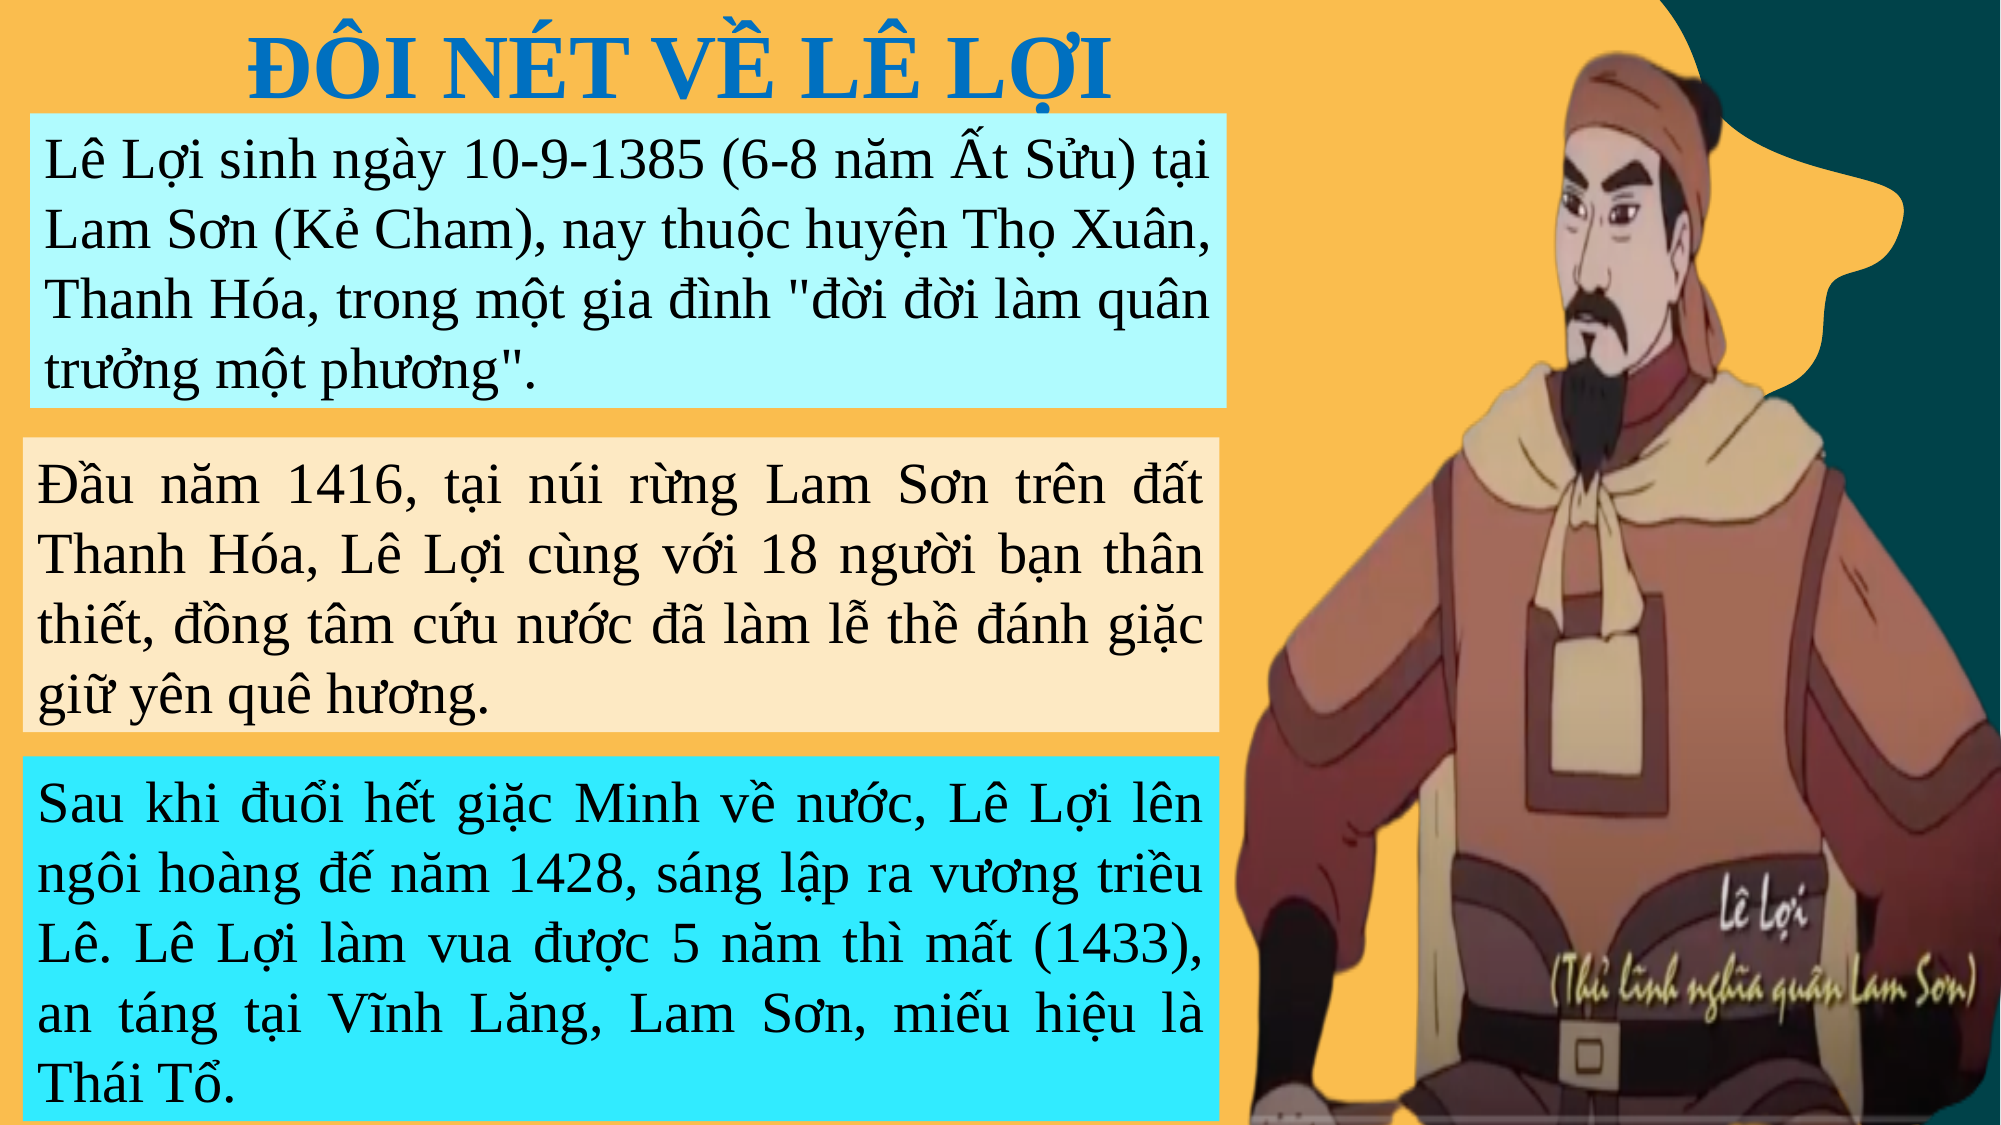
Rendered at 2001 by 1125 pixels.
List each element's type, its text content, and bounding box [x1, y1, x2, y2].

text_box Lê Lợi sinh ngày 10-9-1385 (6-8 năm Ất Sửu) tại Lam Sơn (Kẻ Cham), nay thuộc huyện Thọ Xuân, Thanh Hóa, trong một gia đình "đời đời làm quân trưởng một phương". [30, 113, 1214, 408]
picture [1219, 0, 2001, 1125]
text_box Sau khi đuổi hết giặc Minh về nước, Lê Lợi lên ngôi hoàng đế năm 1428, sáng lập ra vương triều Lê. Lê Lợi làm vua được 5 năm thì mất (1433), an táng tại Vĩnh Lăng, Lam Sơn, miếu hiệu là Thái Tổ. [22, 756, 1214, 1122]
text_box Đầu năm 1416, tại núi rừng Lam Sơn trên đất Thanh Hóa, Lê Lợi cùng với 18 người bạn thân thiết, đồng tâm cứu nước đã làm lễ thề đánh giặc giữ yên quê hương. [22, 437, 1214, 733]
text_box ĐÔI NÉT VỀ LÊ LỢI [231, 0, 1179, 113]
